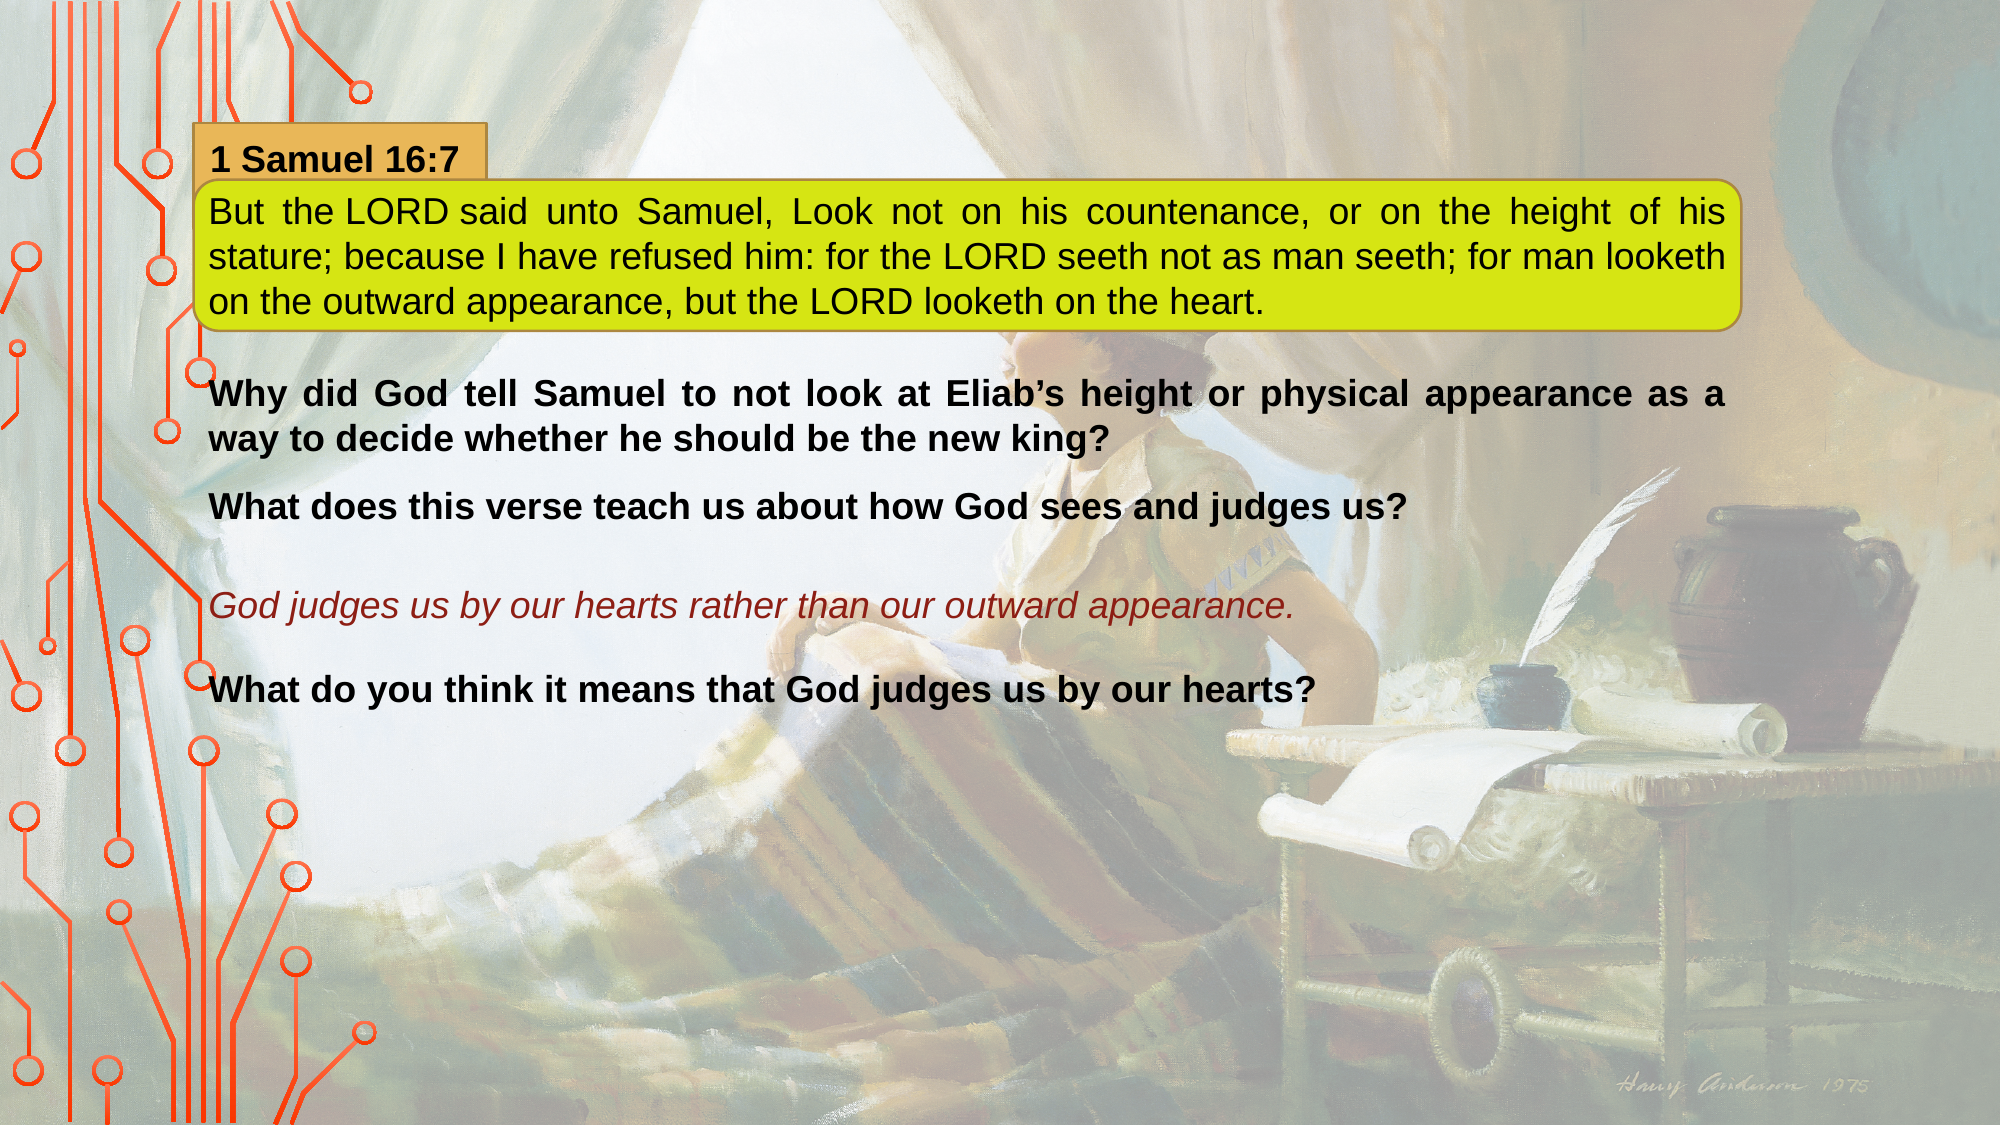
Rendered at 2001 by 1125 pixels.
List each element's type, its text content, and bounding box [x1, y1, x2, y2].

text_box God judges us by our hearts rather than our outward appearance. [193, 573, 1337, 633]
text_box Why did God tell Samuel to not look at Eliab’s height or physical appearance as a way to decide whether he should be the new king? [193, 361, 1742, 466]
text_box 1 Samuel 16:7 [195, 127, 486, 179]
text_box But the Lord said unto Samuel, Look not on his countenance, or on the height of his stature; because I have refused him: for the Lord seeth not as man seeth; for man looketh on the outward appearance, but the Lord looketh on the heart. [193, 179, 1742, 330]
text_box What does this verse teach us about how God sees and judges us? [193, 474, 1457, 535]
text_box [192, 122, 488, 199]
text_box What do you think it means that God judges us by our hearts? [193, 657, 1337, 717]
